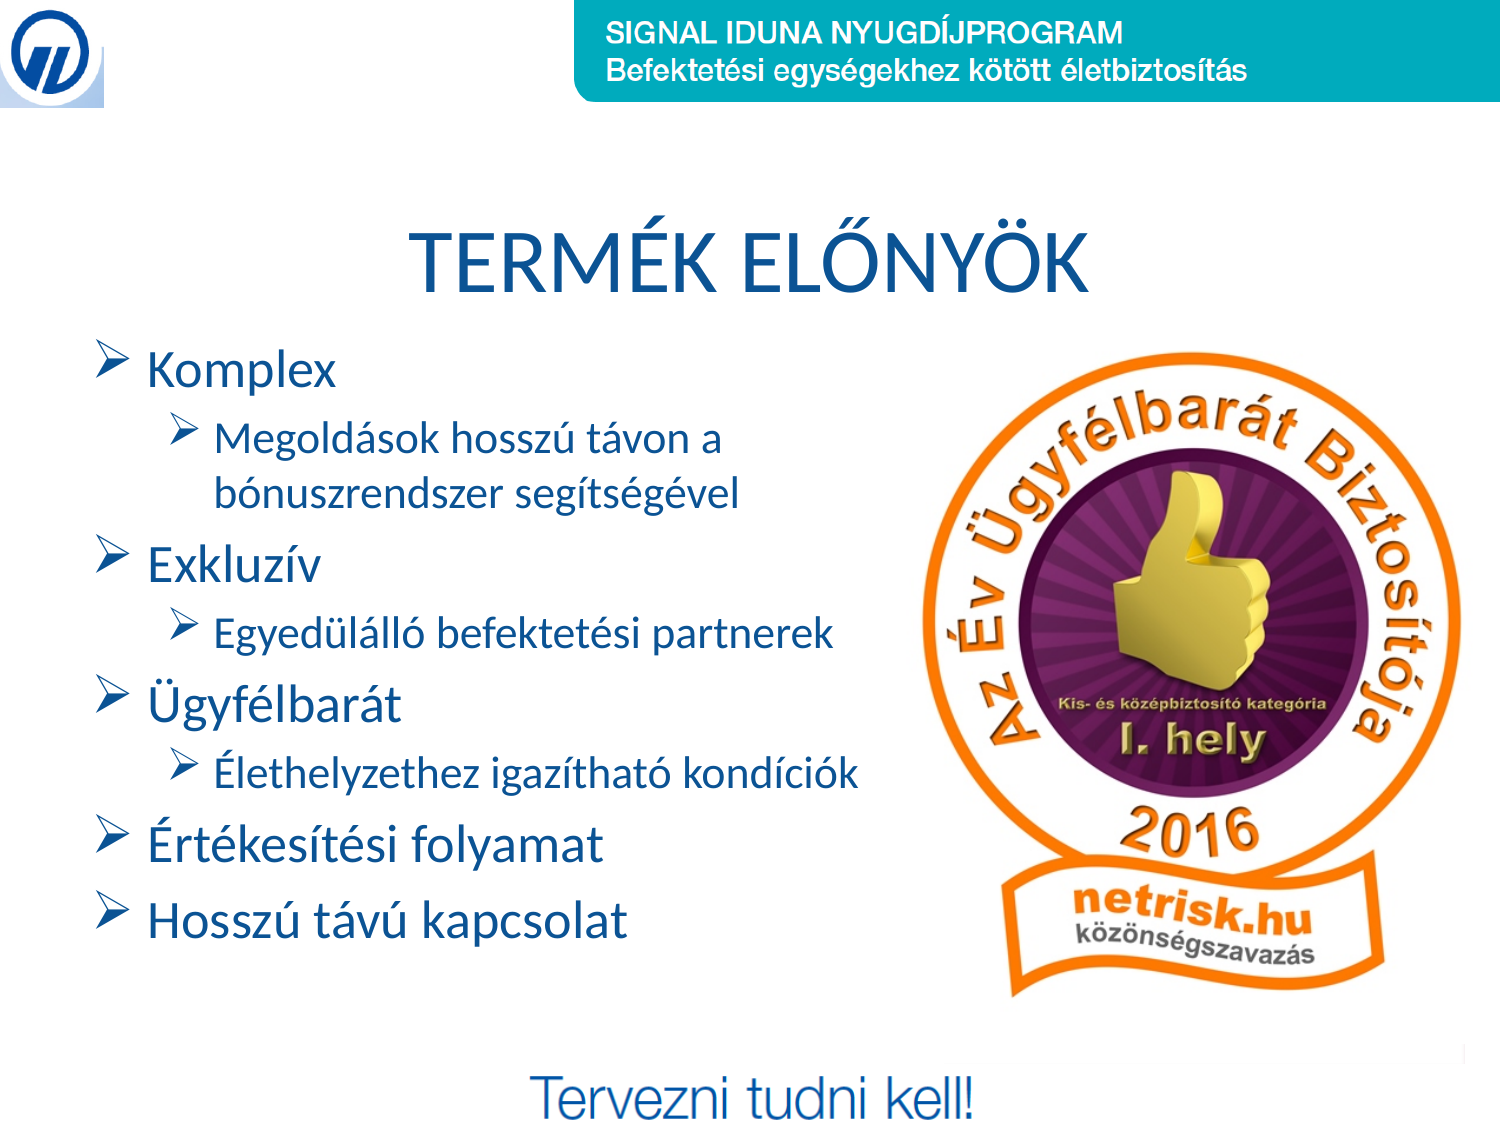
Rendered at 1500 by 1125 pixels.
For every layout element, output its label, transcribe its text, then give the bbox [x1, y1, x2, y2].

picture [888, 314, 1496, 1064]
picture [522, 1070, 987, 1125]
title TERMÉK ELŐNYÖK [75, 162, 1425, 350]
picture [0, 0, 104, 108]
text_box Komplex Megoldások hosszú távon a bónuszrendszer segítségével Exkluzív Egyedülálló befektetési partnerek Ügyfélbarát Élethelyzethez igazítható kondíciók Értékesítési folyamat Hosszú távú kapcsolat [76, 255, 880, 1071]
picture [573, 0, 1500, 102]
